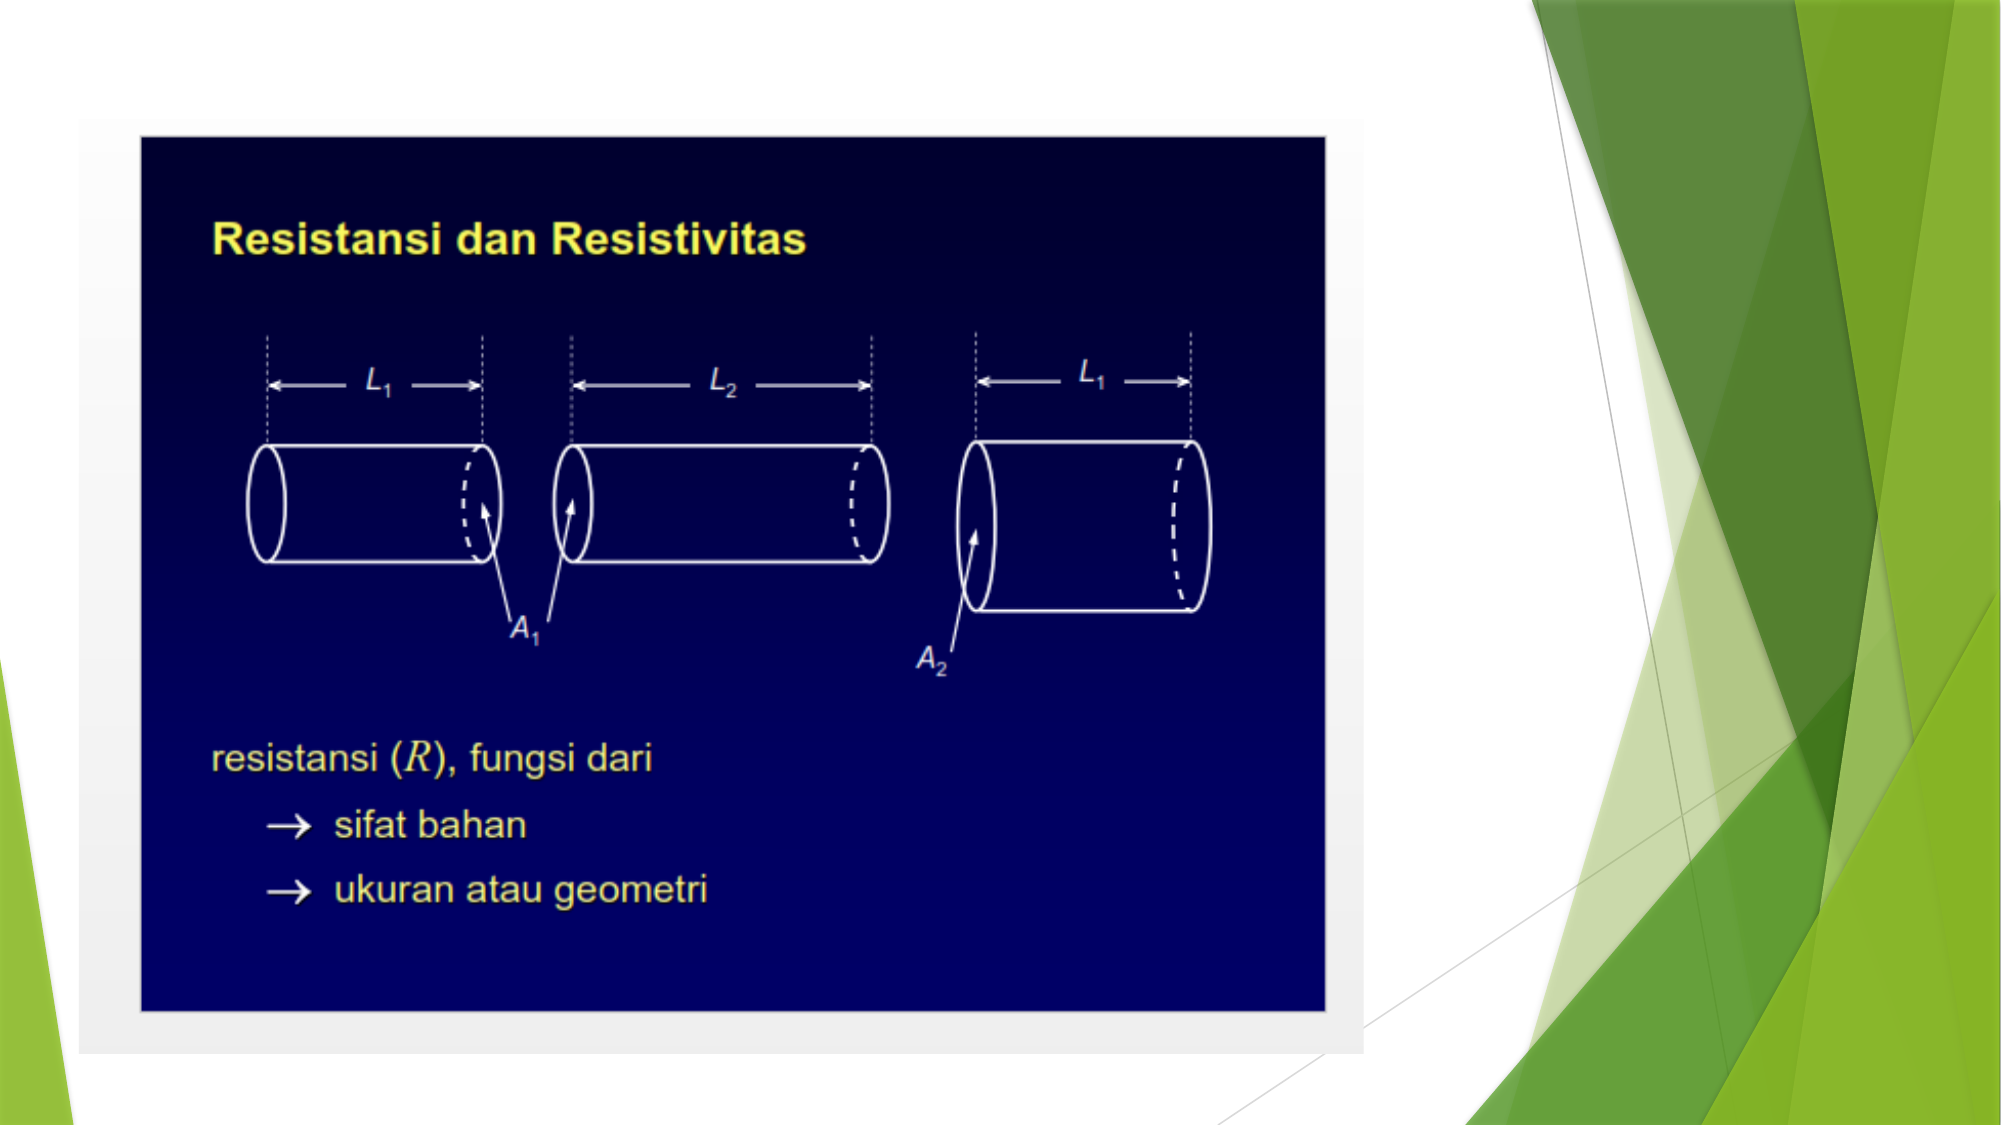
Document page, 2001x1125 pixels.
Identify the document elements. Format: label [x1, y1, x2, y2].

picture [78, 118, 1365, 1055]
